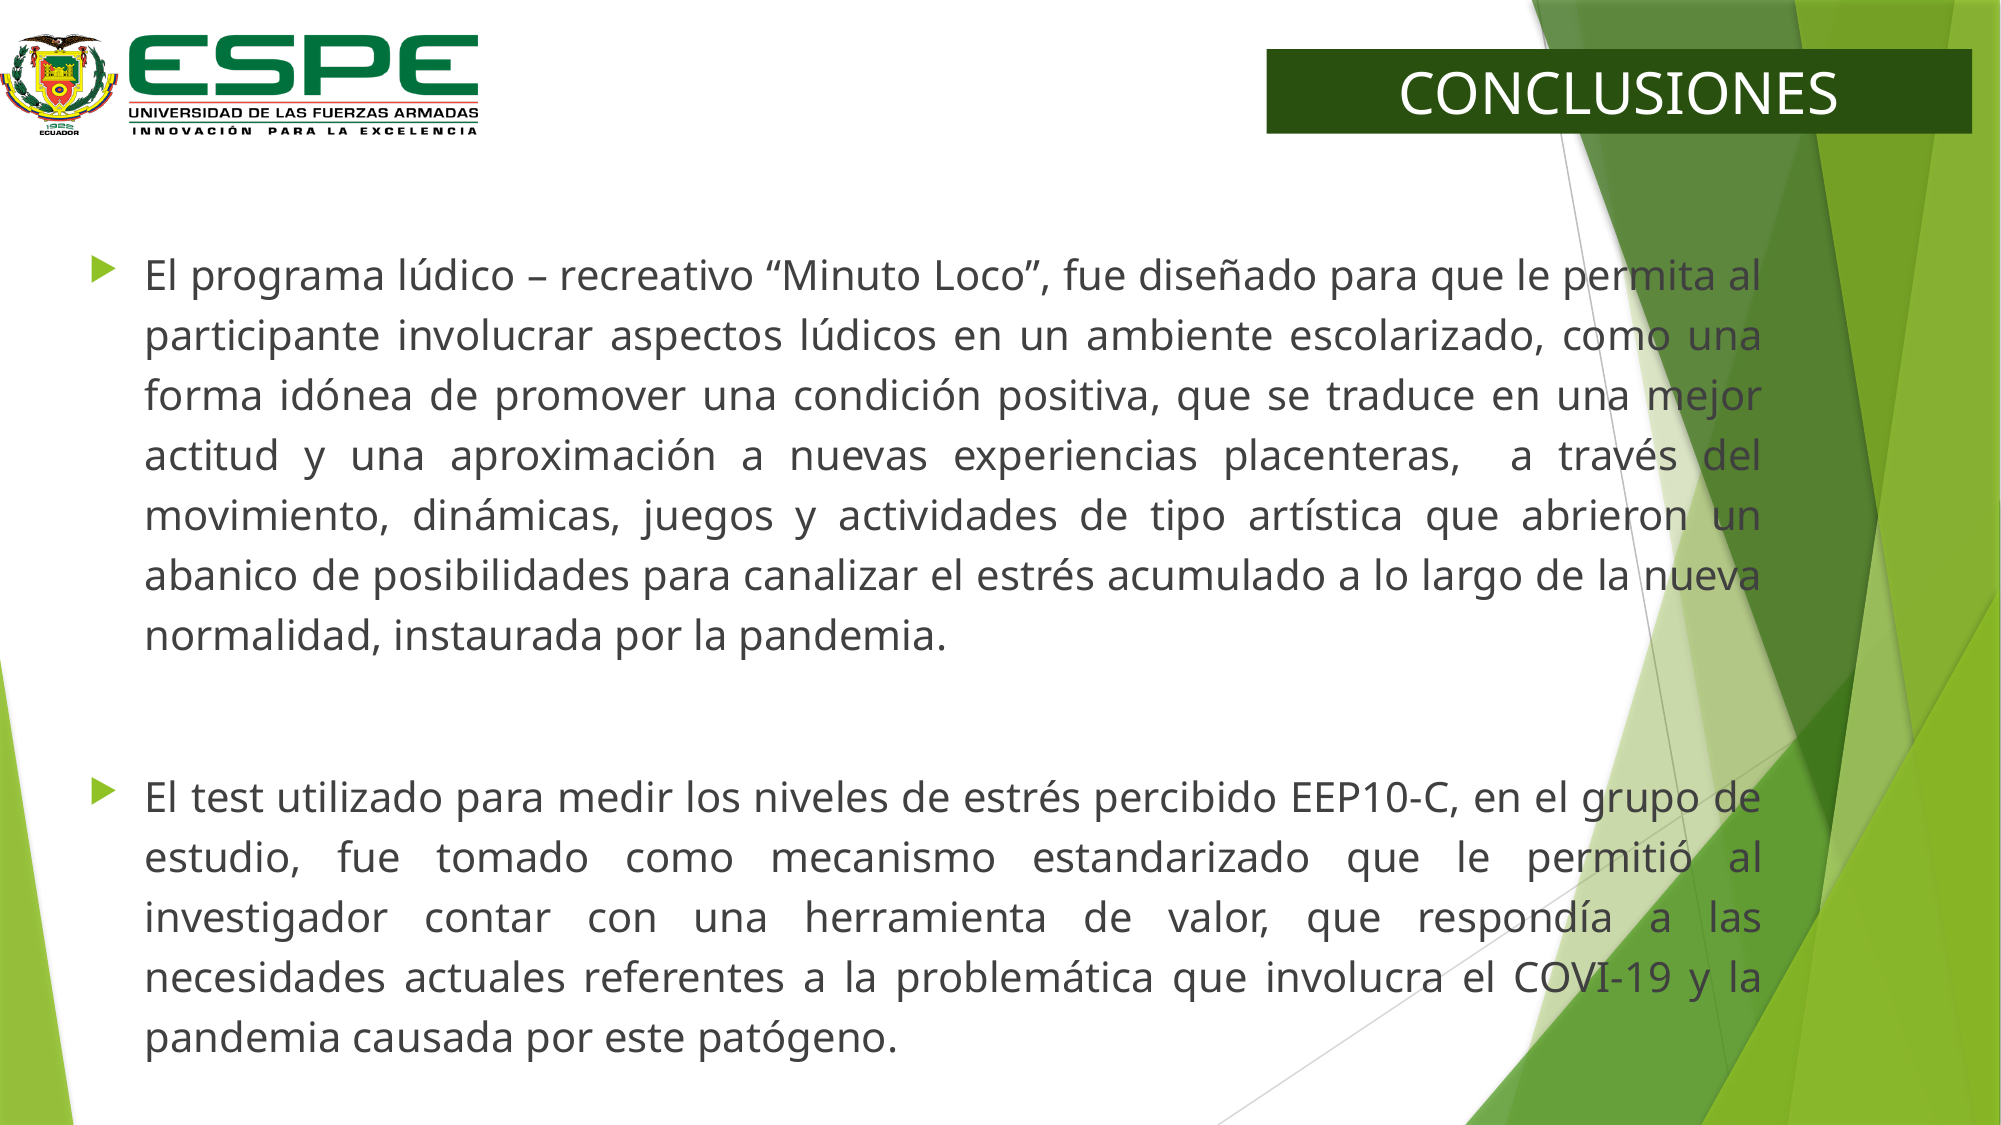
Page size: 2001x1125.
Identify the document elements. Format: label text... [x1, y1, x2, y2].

list El programa lúdico – recreativo “Minuto Loco”, fue diseñado para que le permita al participante involucrar aspectos lúdicos en un ambiente escolarizado, como una forma idónea de promover una condición positiva, que se traduce en una mejor actitud y una aproximación a nuevas experiencias placenteras, a través del movimiento, dinámicas, juegos y actividades de tipo artística que abrieron un abanico de posibilidades para canalizar el estrés acumulado a lo largo de la nueva normalidad, instaurada por la pandemia. El test utilizado para medir los niveles de estrés percibido EEP10-C, en el grupo de estudio, fue tomado como mecanismo estandarizado que le permitió al investigador contar con una herramienta de valor, que respondía a las necesidades actuales referentes a la problemática que involucra el COVI-19 y la pandemia causada por este patógeno. [73, 231, 1779, 1113]
picture [0, 33, 479, 136]
text_box CONCLUSIONES [1266, 49, 1973, 134]
